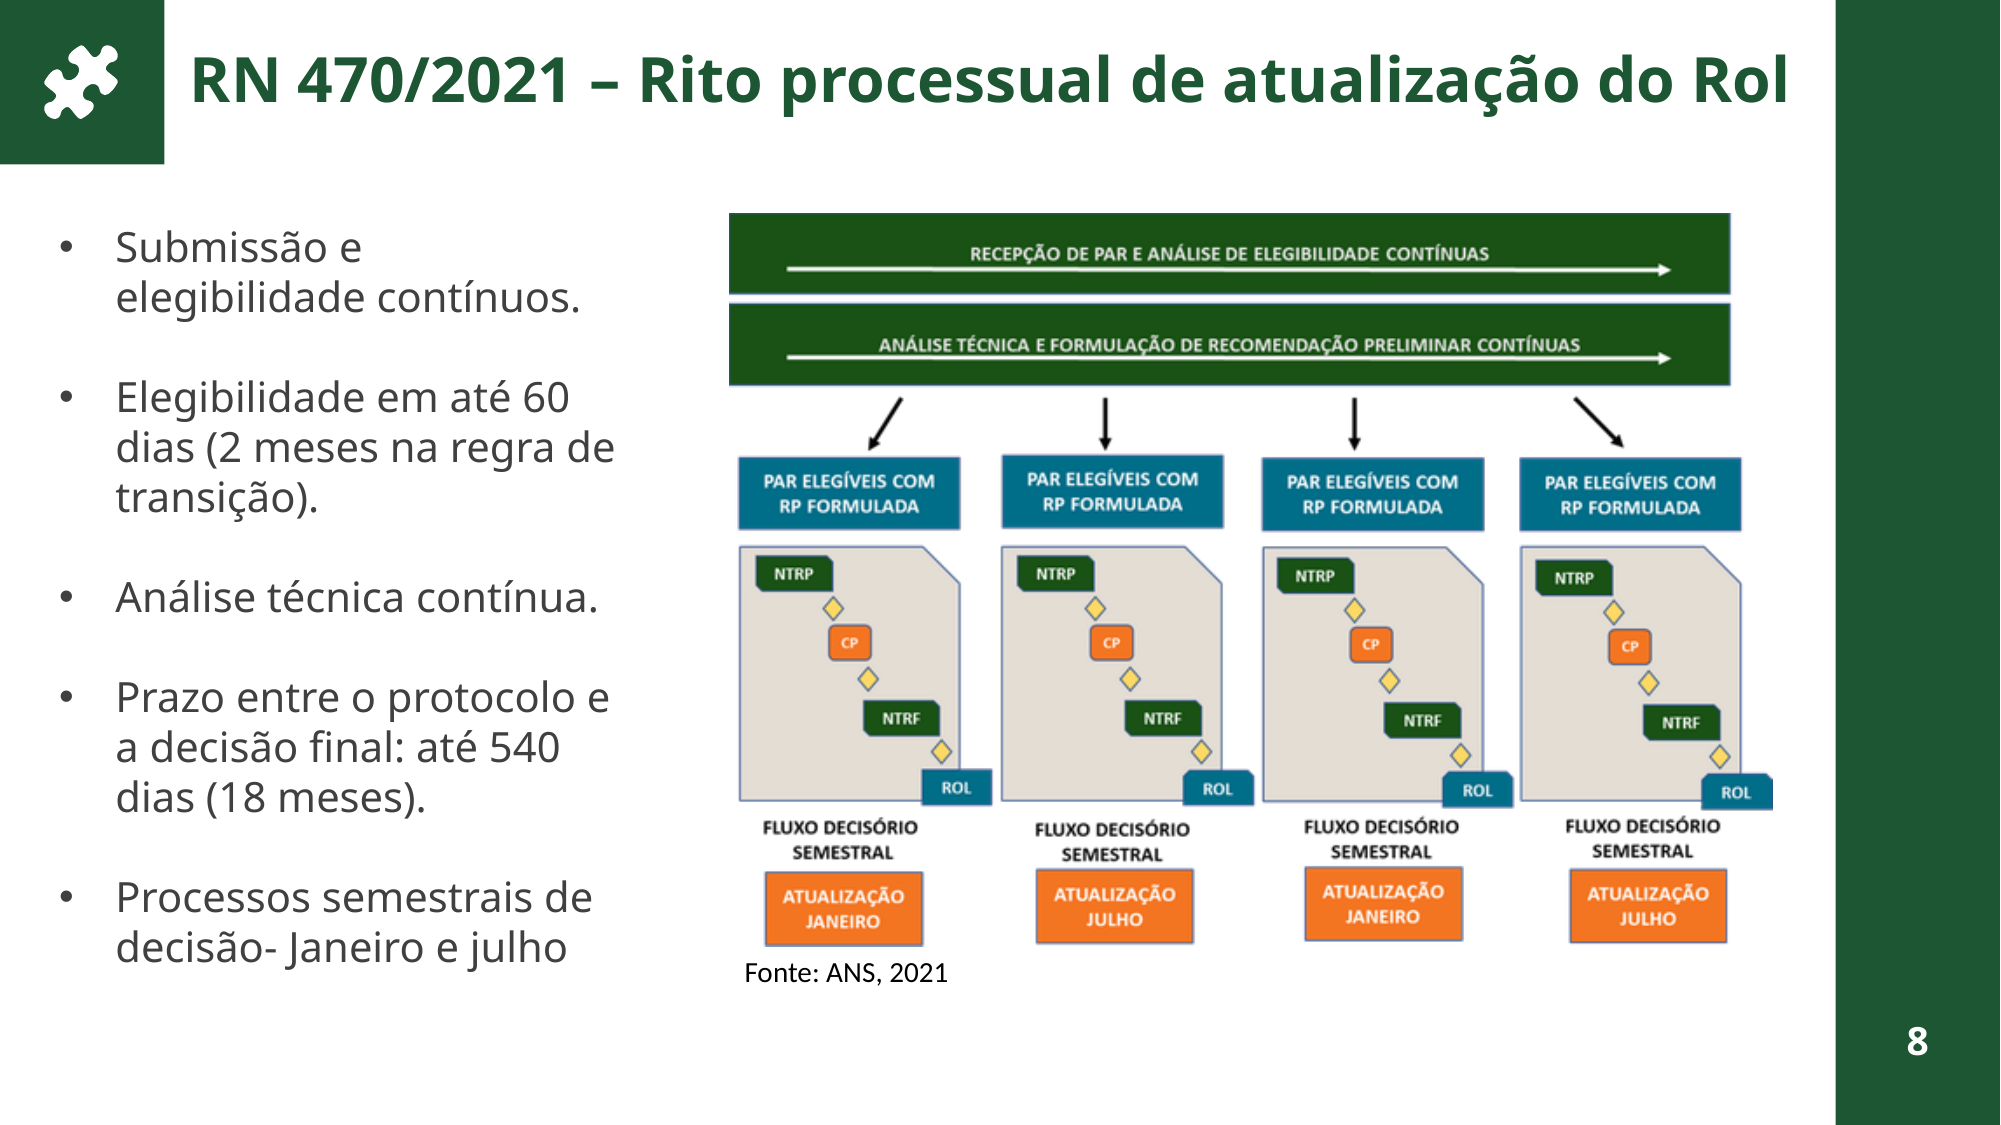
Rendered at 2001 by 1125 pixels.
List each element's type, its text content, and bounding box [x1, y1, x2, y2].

text_box Fonte: ANS, 2021 [729, 947, 1457, 996]
picture [729, 213, 1773, 947]
text_box [44, 45, 118, 119]
slide_number 8 [1835, 960, 2000, 1125]
title RN 470/2021 – Rito processual de atualização do Rol [189, 0, 1810, 165]
text_box Submissão e elegibilidade contínuos. Elegibilidade em até 60 dias (2 meses na regra de transição). Análise técnica contínua. Prazo entre o protocolo e a decisão final: até 540 dias (18 meses). Processos semestrais de decisão- Janeiro e julho [44, 213, 639, 979]
